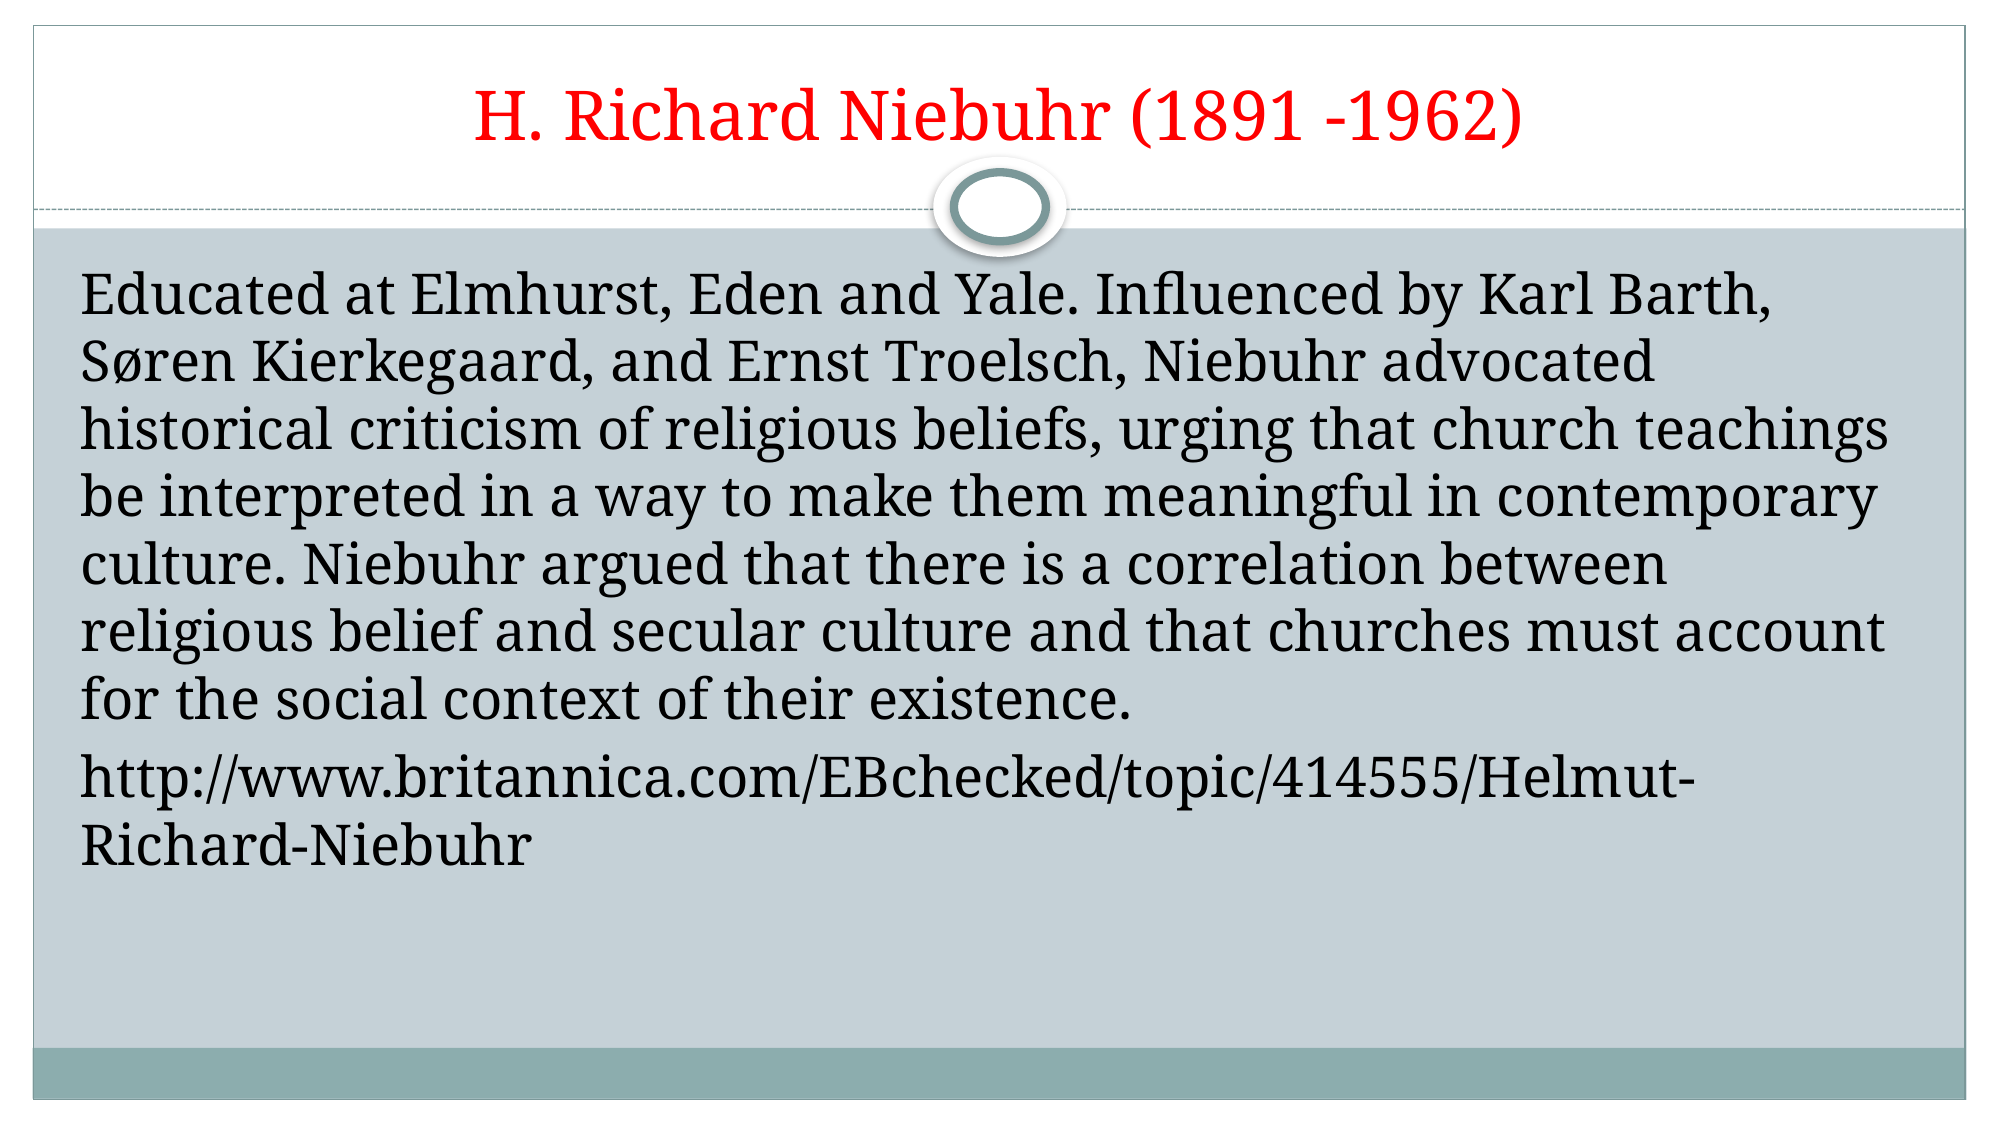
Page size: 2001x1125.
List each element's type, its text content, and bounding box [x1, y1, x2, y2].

list Educated at Elmhurst, Eden and Yale. Influenced by Karl Barth, Søren Kierkegaard, and Ernst Troelsch, Niebuhr advocated historical criticism of religious beliefs, urging that church teachings be interpreted in a way to make them meaningful in contemporary culture. Niebuhr argued that there is a correlation between religious belief and secular culture and that churches must account for the social context of their existence. http://www.britannica.com/EBchecked/topic/414555/Helmut-Richard-Niebuhr [66, 250, 1926, 1001]
title H. Richard Niebuhr (1891 -1962) [66, 37, 1933, 162]
